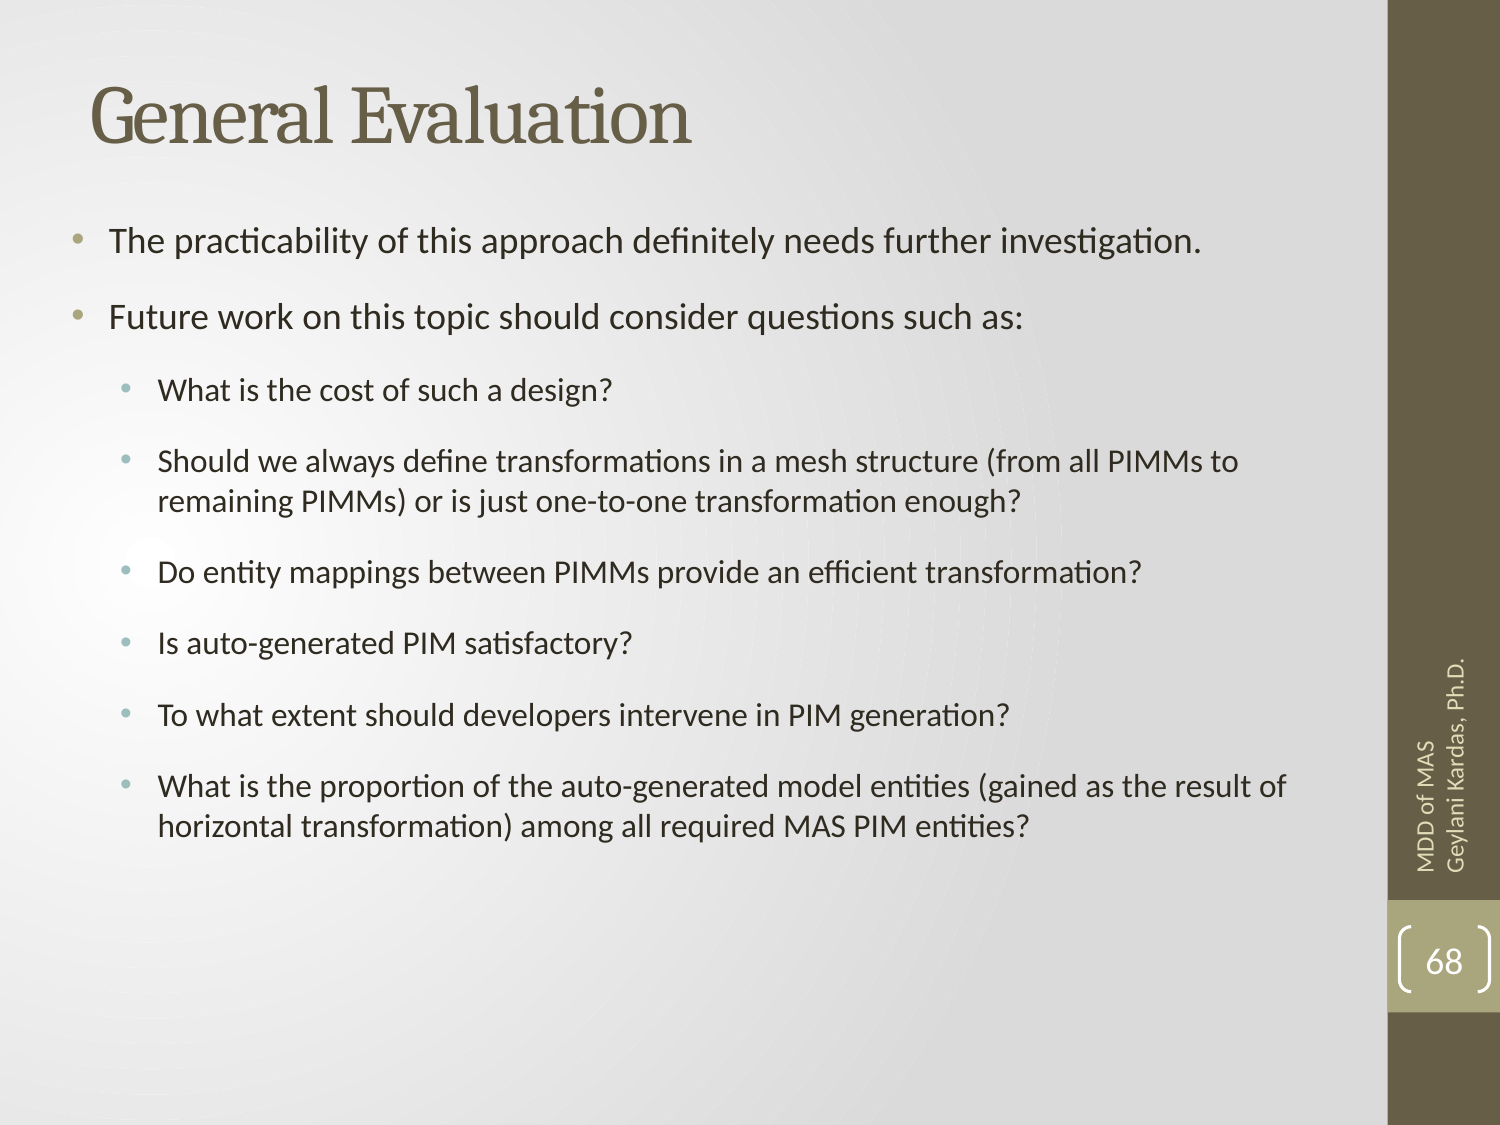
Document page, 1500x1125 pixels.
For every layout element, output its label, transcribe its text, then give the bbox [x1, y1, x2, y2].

title General Evaluation [75, 45, 1325, 175]
footer MDD of MAS Geylani Kardas, Ph.D. [1408, 500, 1469, 889]
slide_number 68 [1397, 925, 1492, 994]
list The practicability of this approach definitely needs further investigation. Future work on this topic should consider questions such as: What is the cost of such a design? Should we always define transformations in a mesh structure (from all PIMMs to remaining PIMMs) or is just one-to-one transformation enough? Do entity mappings between PIMMs provide an efficient transformation? Is auto-generated PIM satisfactory? To what extent should developers intervene in PIM generation? What is the proportion of the auto-generated model entities (gained as the result of horizontal transformation) among all required MAS PIM entities? [37, 208, 1338, 889]
